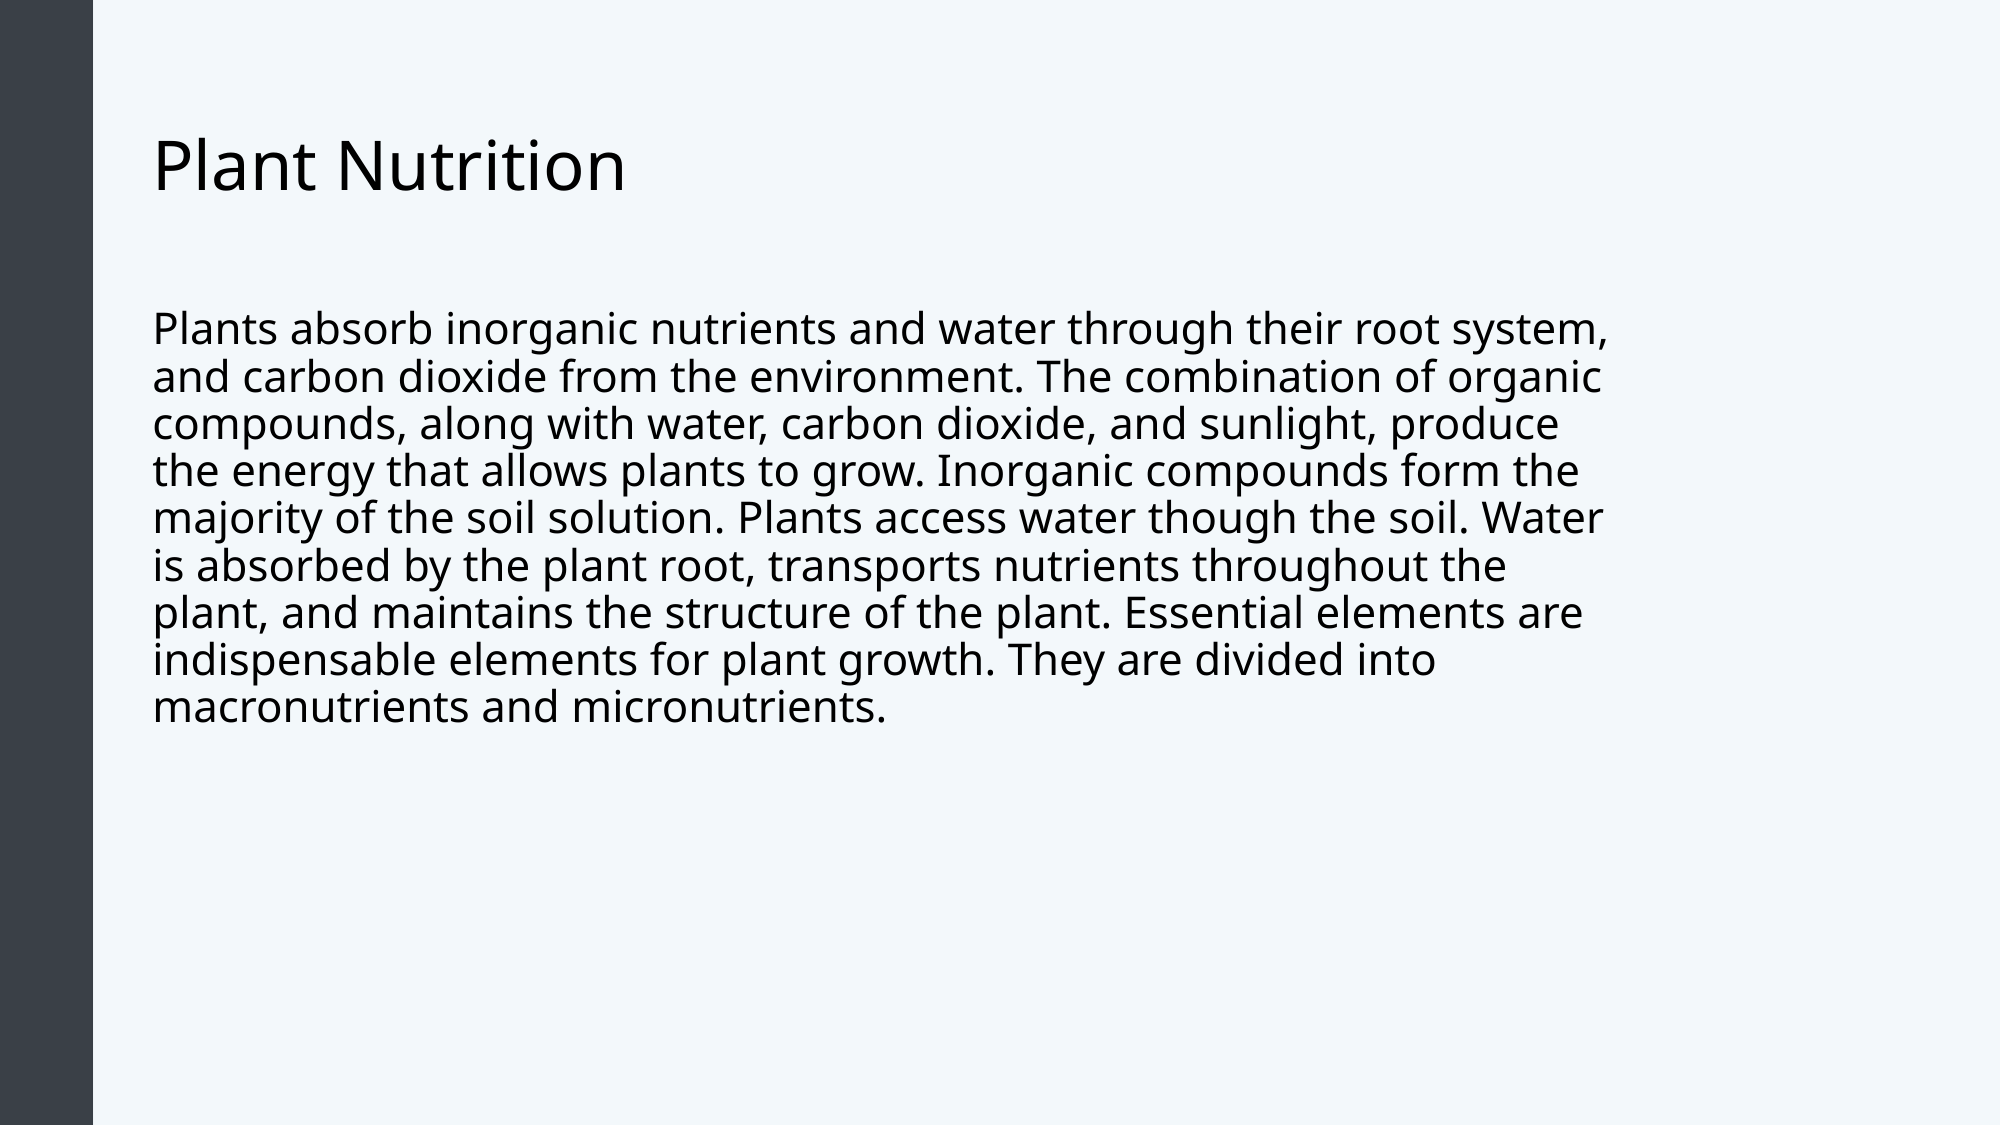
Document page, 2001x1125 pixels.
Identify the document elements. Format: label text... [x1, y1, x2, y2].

list Plants absorb inorganic nutrients and water through their root system, and carbon dioxide from the environment. The combination of organic compounds, along with water, carbon dioxide, and sunlight, produce the energy that allows plants to grow. Inorganic compounds form the majority of the soil solution. Plants access water though the soil. Water is absorbed by the plant root, transports nutrients throughout the plant, and maintains the structure of the plant. Essential elements are indispensable elements for plant growth. They are divided into macronutrients and micronutrients. [137, 299, 1647, 1101]
title Plant Nutrition [137, 59, 1863, 278]
